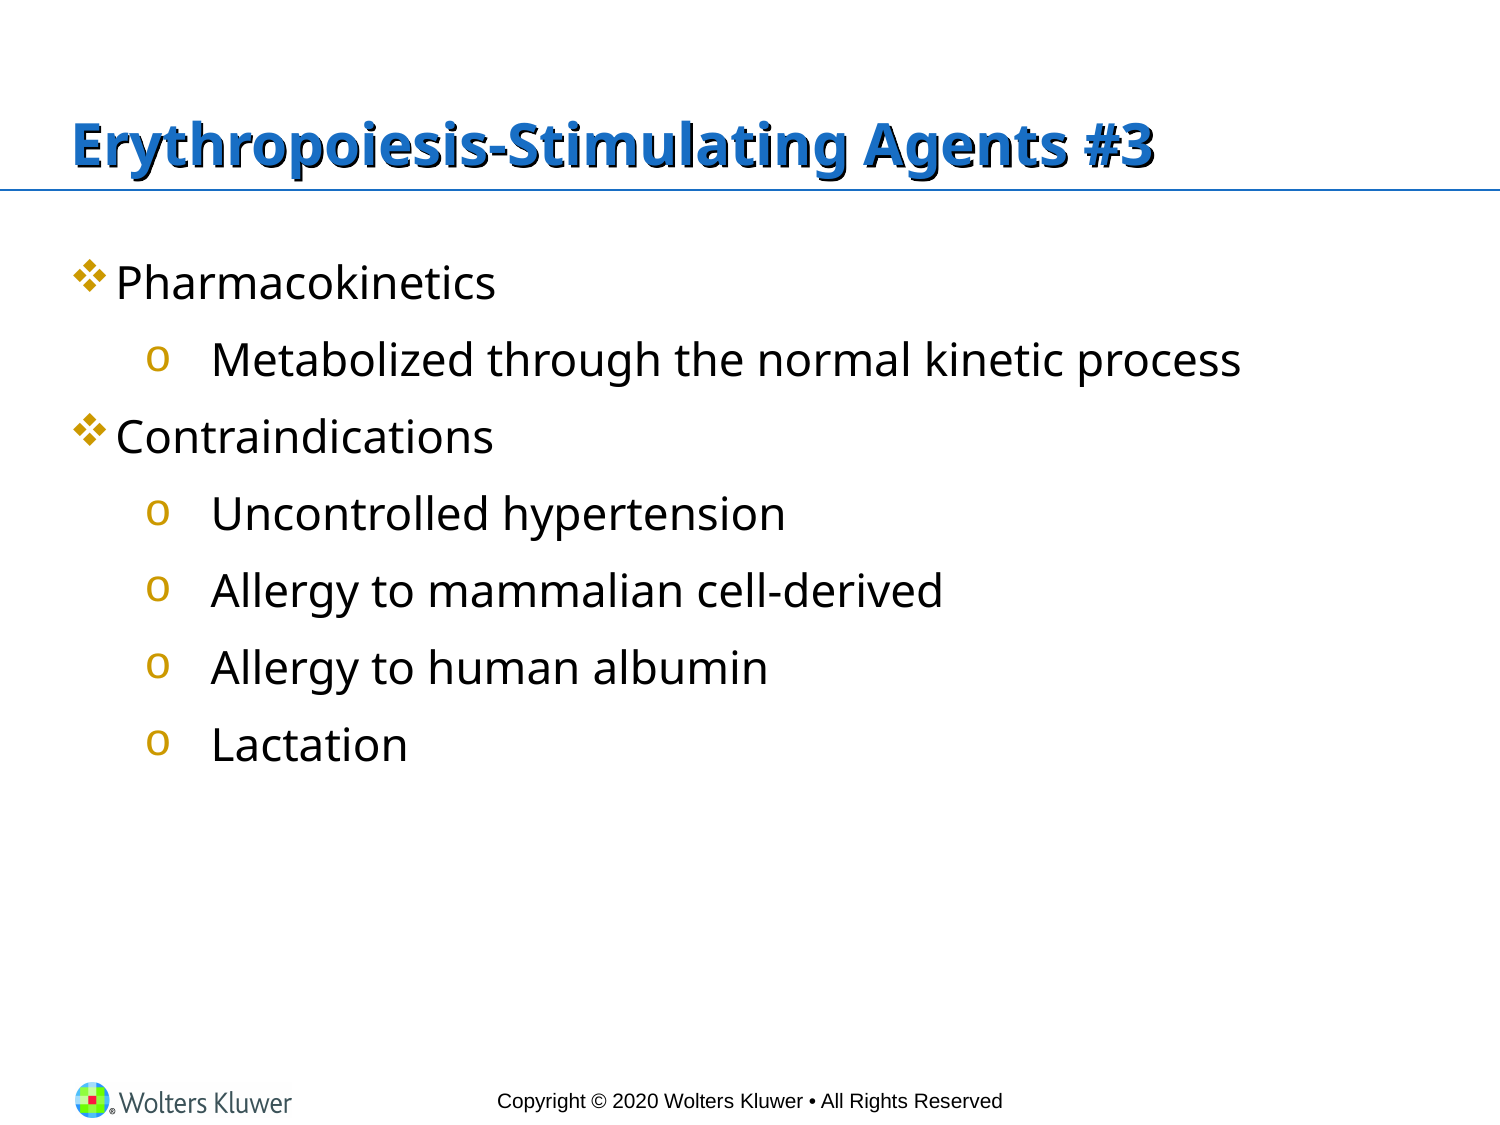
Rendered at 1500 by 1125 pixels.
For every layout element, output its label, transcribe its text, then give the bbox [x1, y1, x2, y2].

list Pharmacokinetics Metabolized through the normal kinetic process Contraindications Uncontrolled hypertension Allergy to mammalian cell-derived Allergy to human albumin Lactation [54, 252, 1468, 858]
picture [75, 1082, 292, 1118]
title Erythropoiesis-Stimulating Agents #3 [70, 115, 1469, 179]
